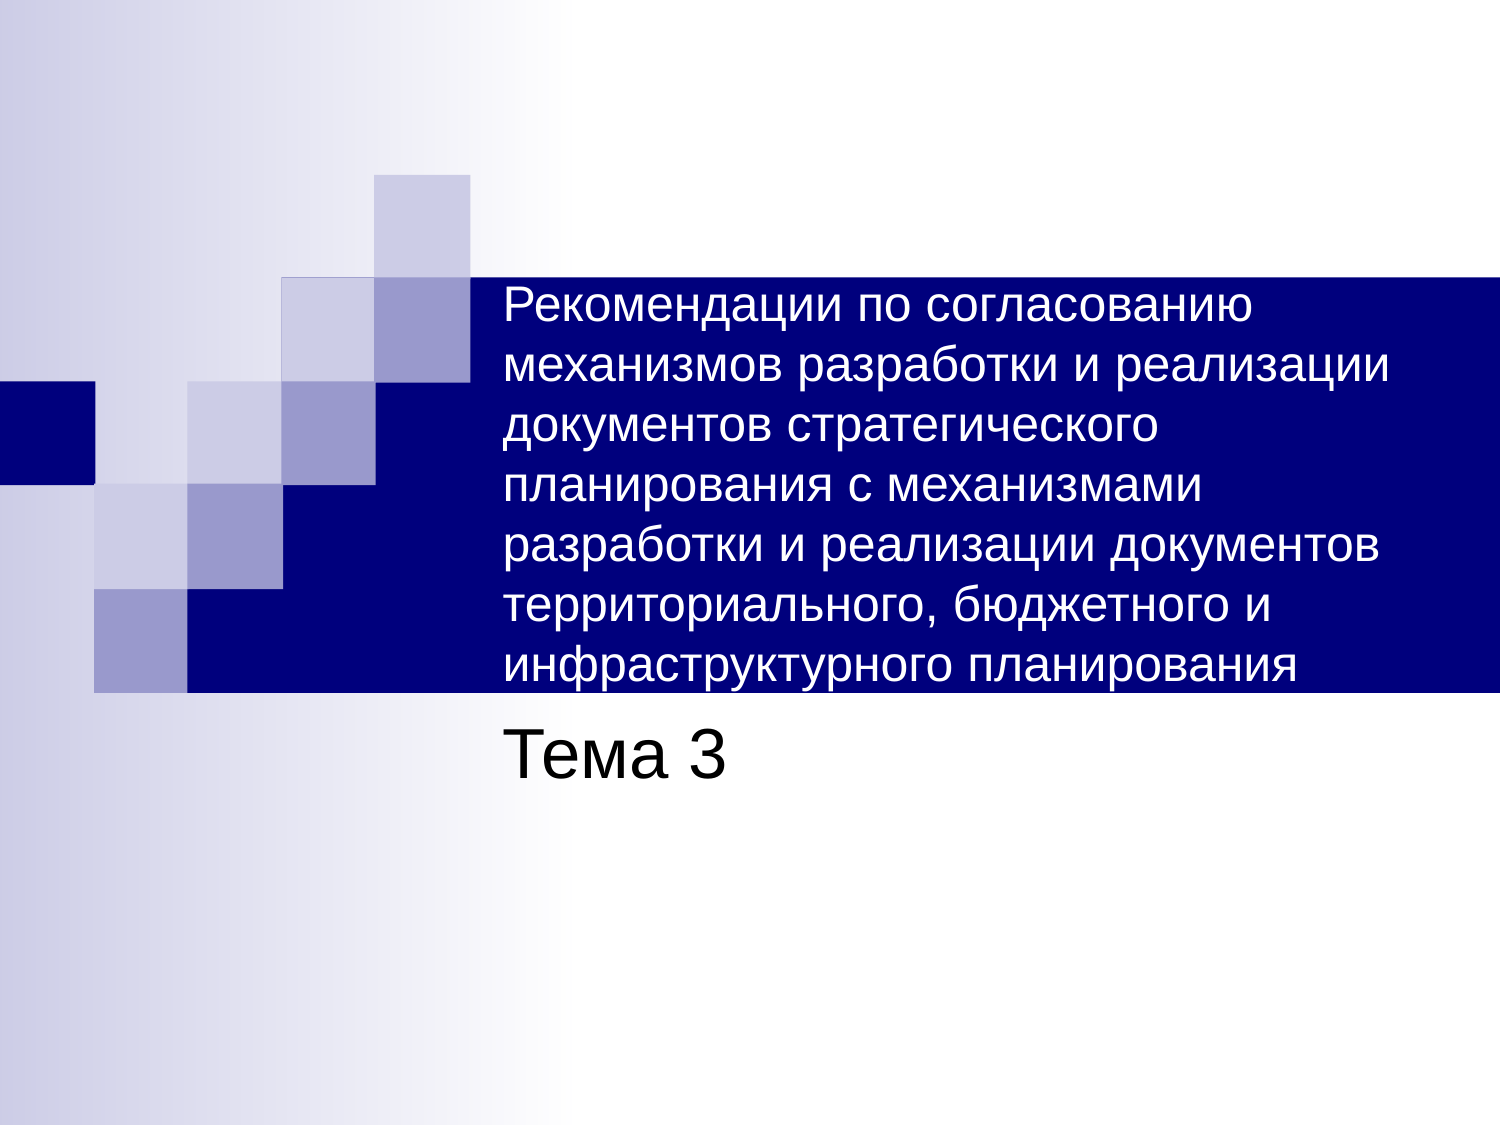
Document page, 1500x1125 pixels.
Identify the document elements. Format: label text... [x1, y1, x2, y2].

subtitle Тема 3 [487, 699, 1475, 988]
title Рекомендации по согласованию механизмов разработки и реализации документов стратегического планирования с механизмами разработки и реализации документов территориального, бюджетного и инфраструктурного планирования [487, 299, 1475, 663]
